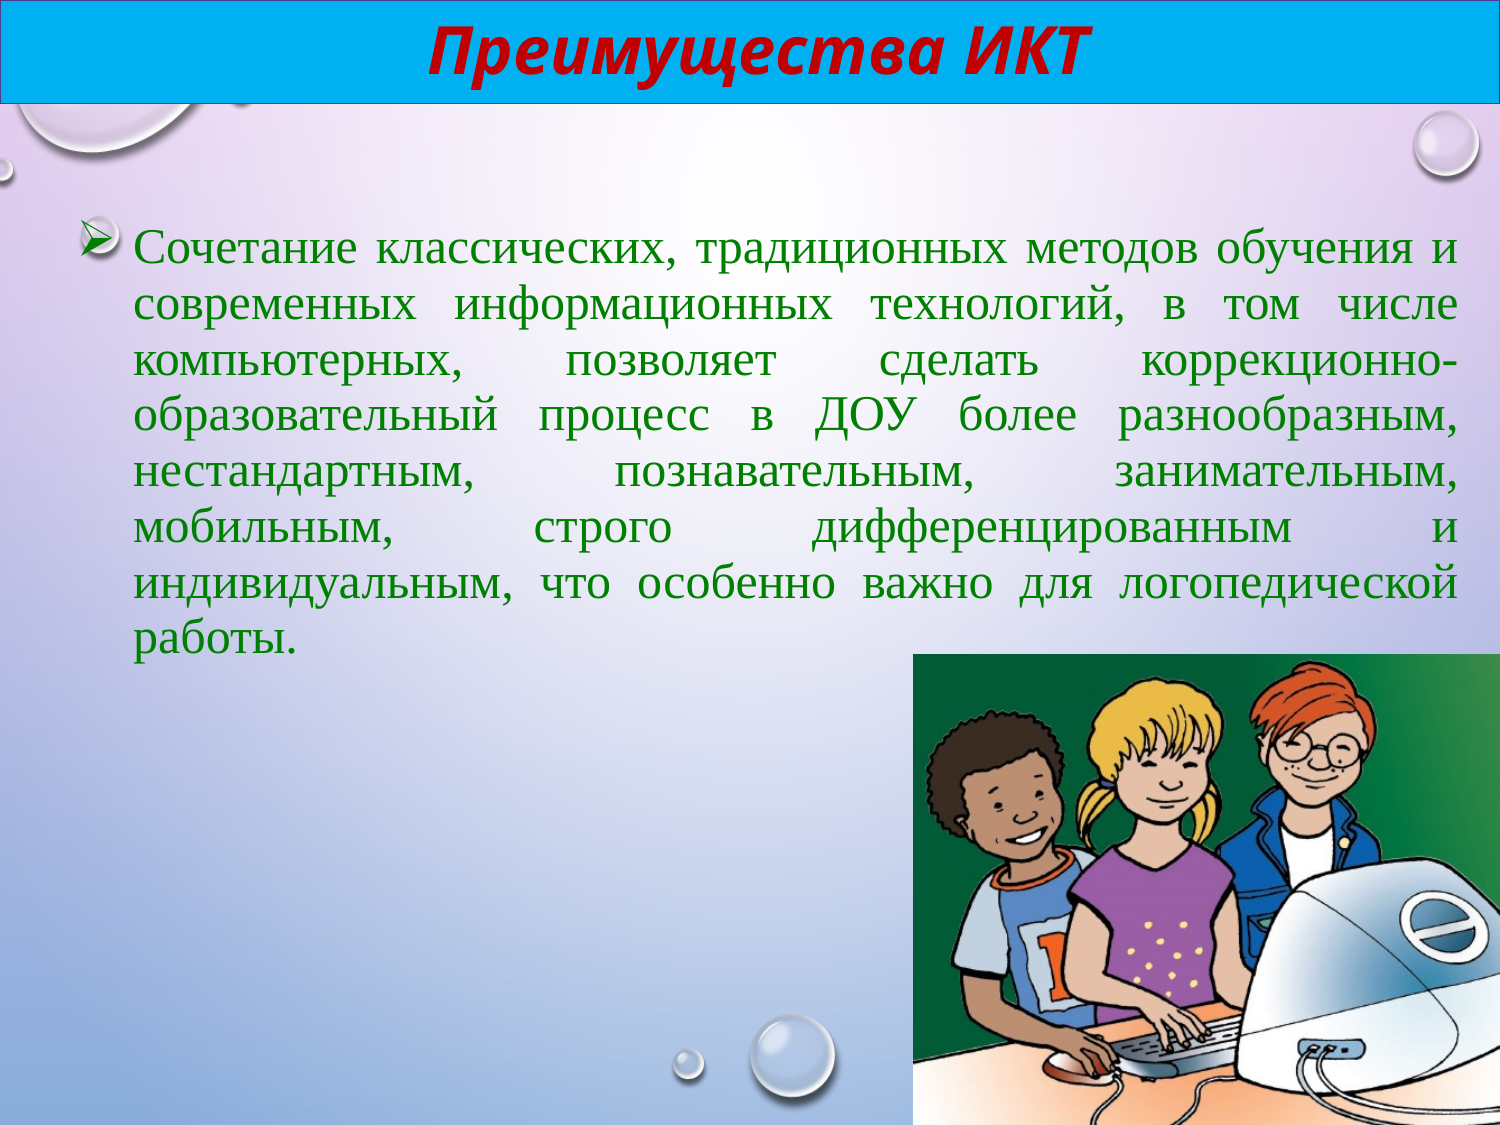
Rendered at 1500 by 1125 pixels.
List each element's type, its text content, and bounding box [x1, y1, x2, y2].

text_box Преимущества ИКТ [0, 0, 1500, 104]
picture [0, 104, 1500, 1125]
text_box Сочетание классических, традиционных методов обучения и современных информационных технологий, в том числе компьютерных, позволяет сделать коррекционно-образовательный процесс в ДОУ более разнообразным, нестандартным, познавательным, занимательным, мобильным, строго дифференцированным и индивидуальным, что особенно важно для логопедической работы. [76, 172, 1459, 646]
